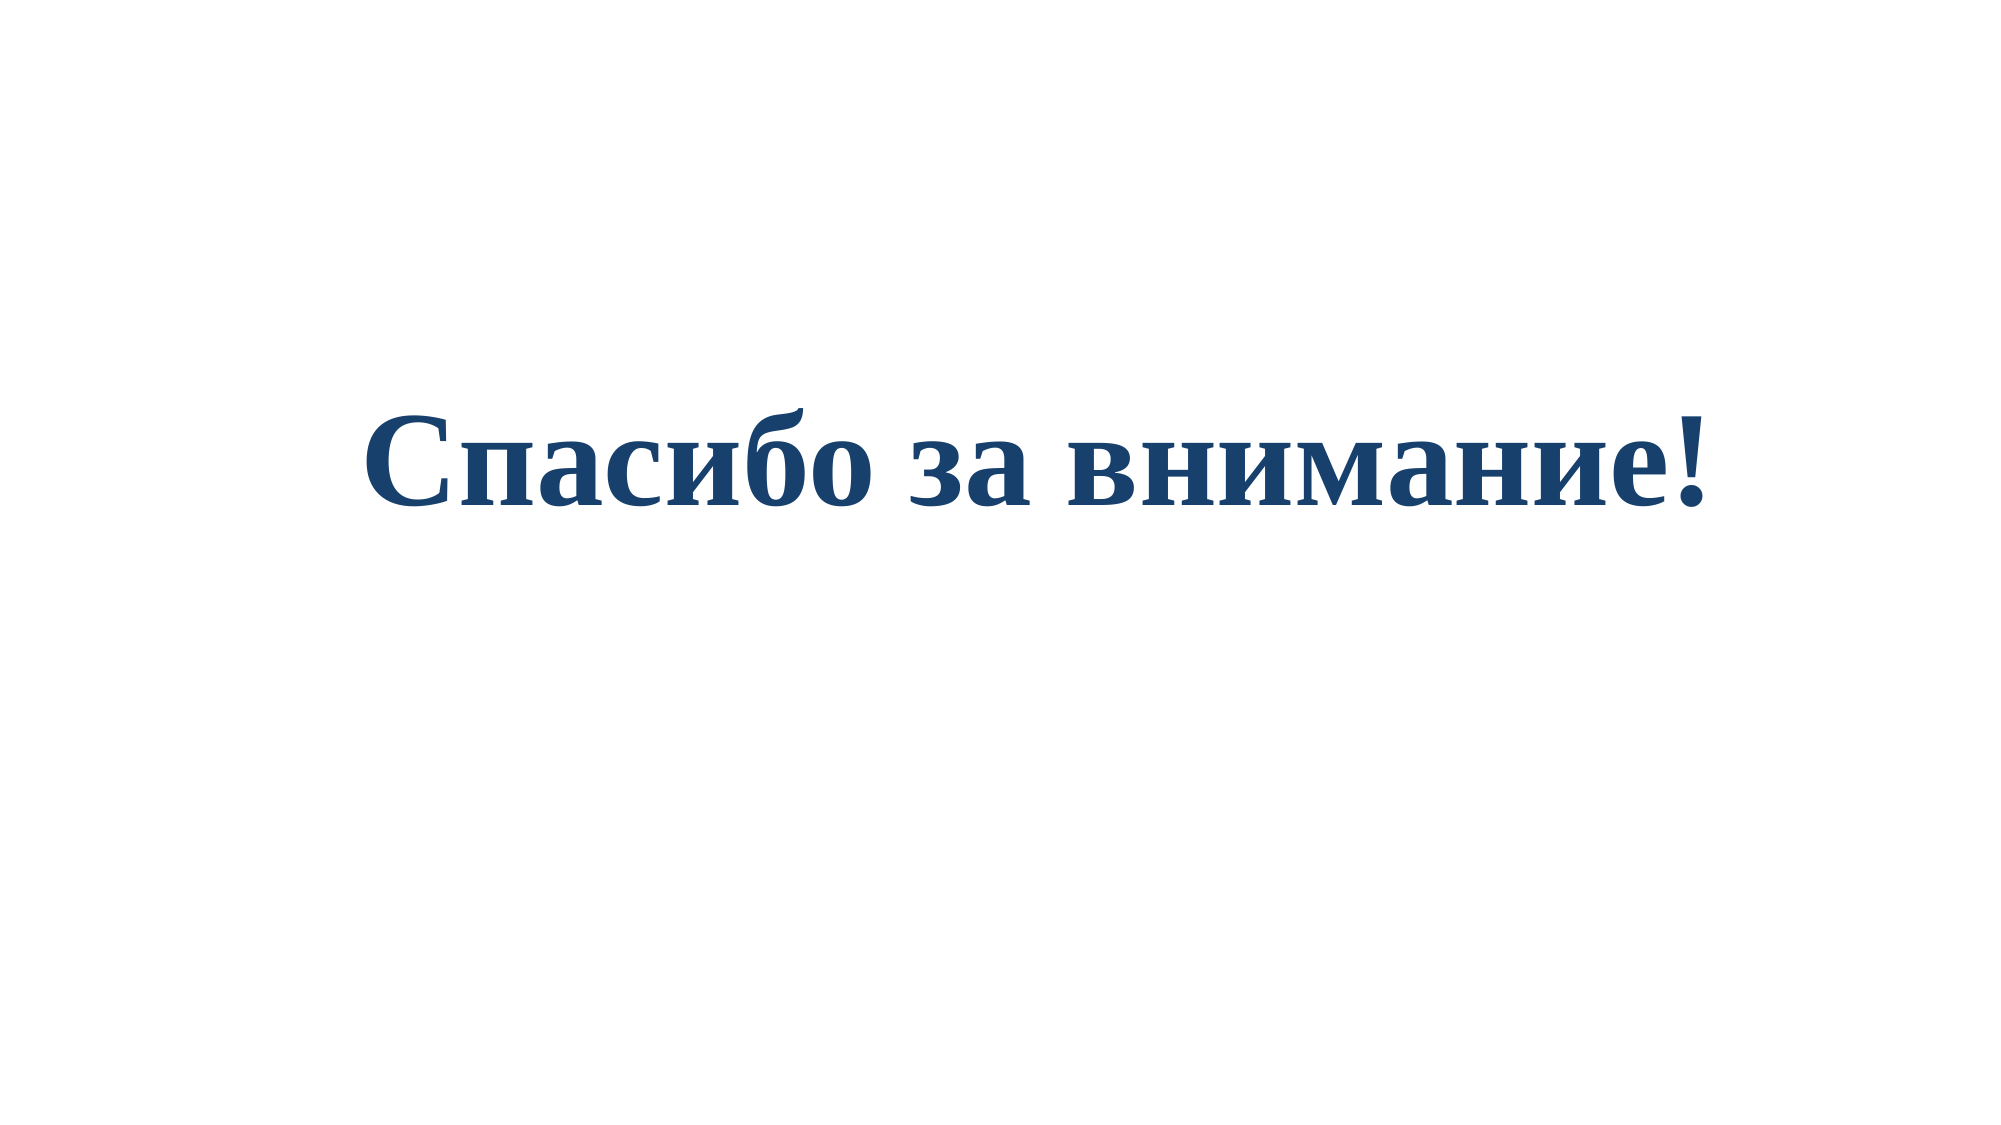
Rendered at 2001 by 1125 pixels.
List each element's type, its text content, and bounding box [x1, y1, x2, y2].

text_box Спасибо за внимание! [140, 370, 1937, 533]
